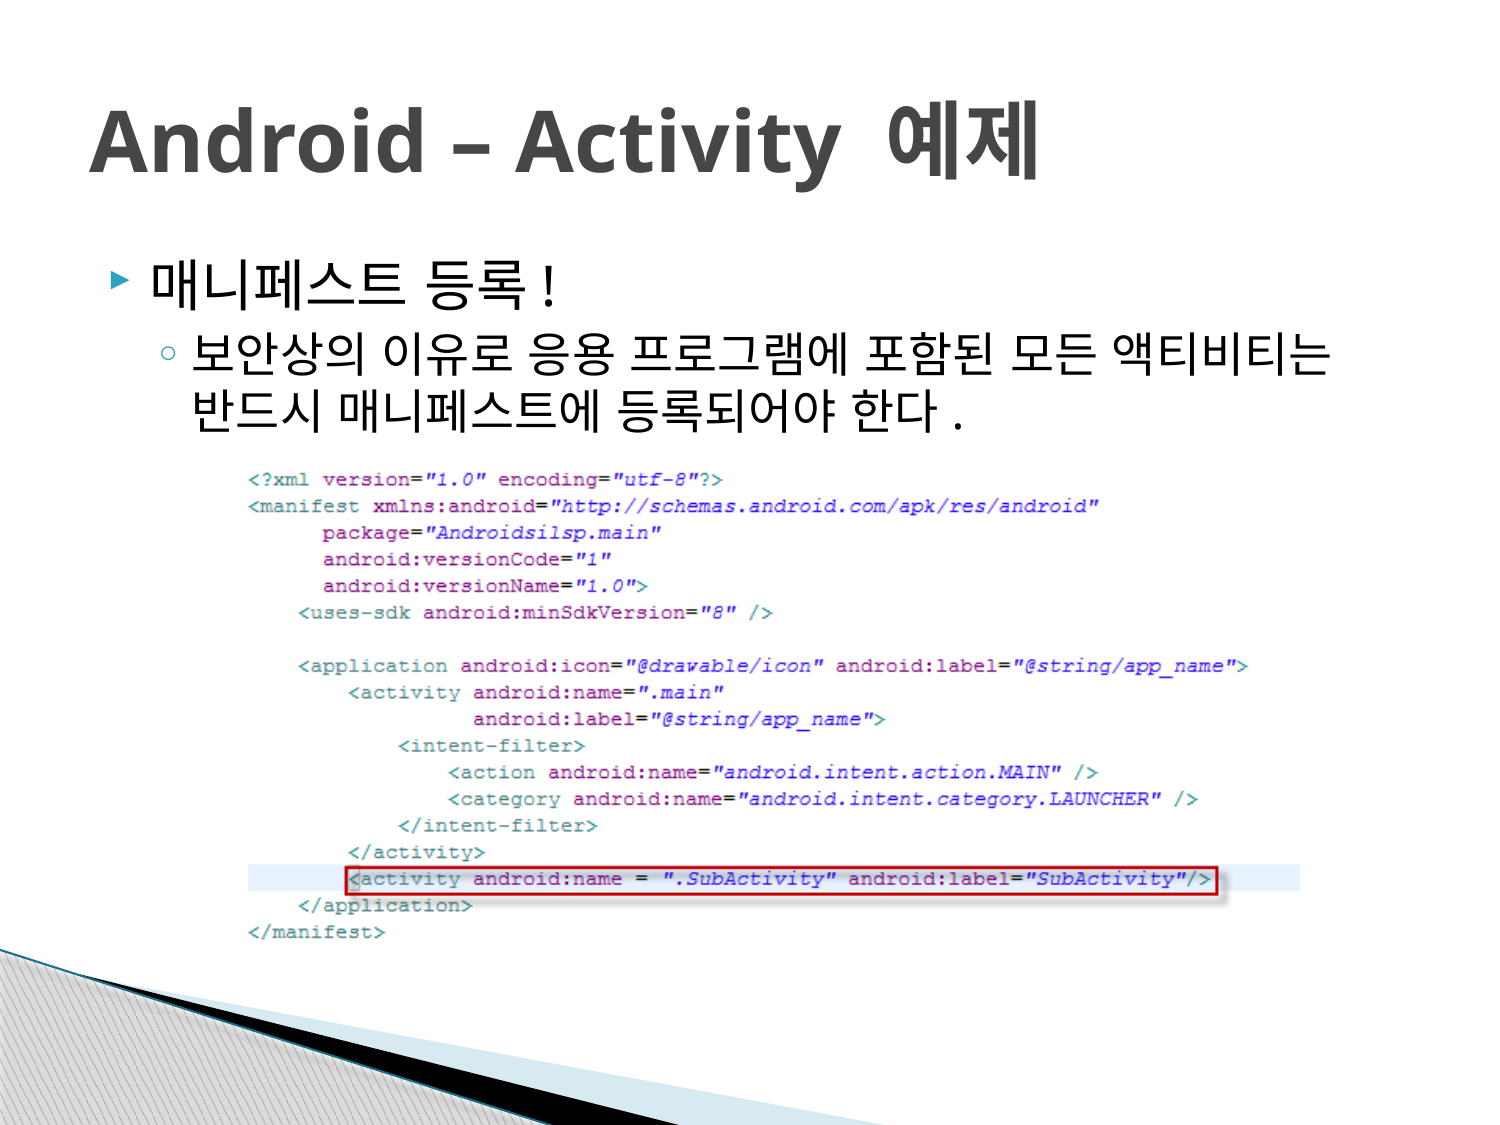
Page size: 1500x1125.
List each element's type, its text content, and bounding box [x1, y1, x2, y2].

picture [248, 467, 1301, 980]
title Android – Activity 예제 [75, 45, 1425, 233]
list 매니페스트 등록! 보안상의 이유로 응용 프로그램에 포함된 모든 액티비티는 반드시 매니페스트에 등록되어야 한다. [75, 243, 1425, 986]
